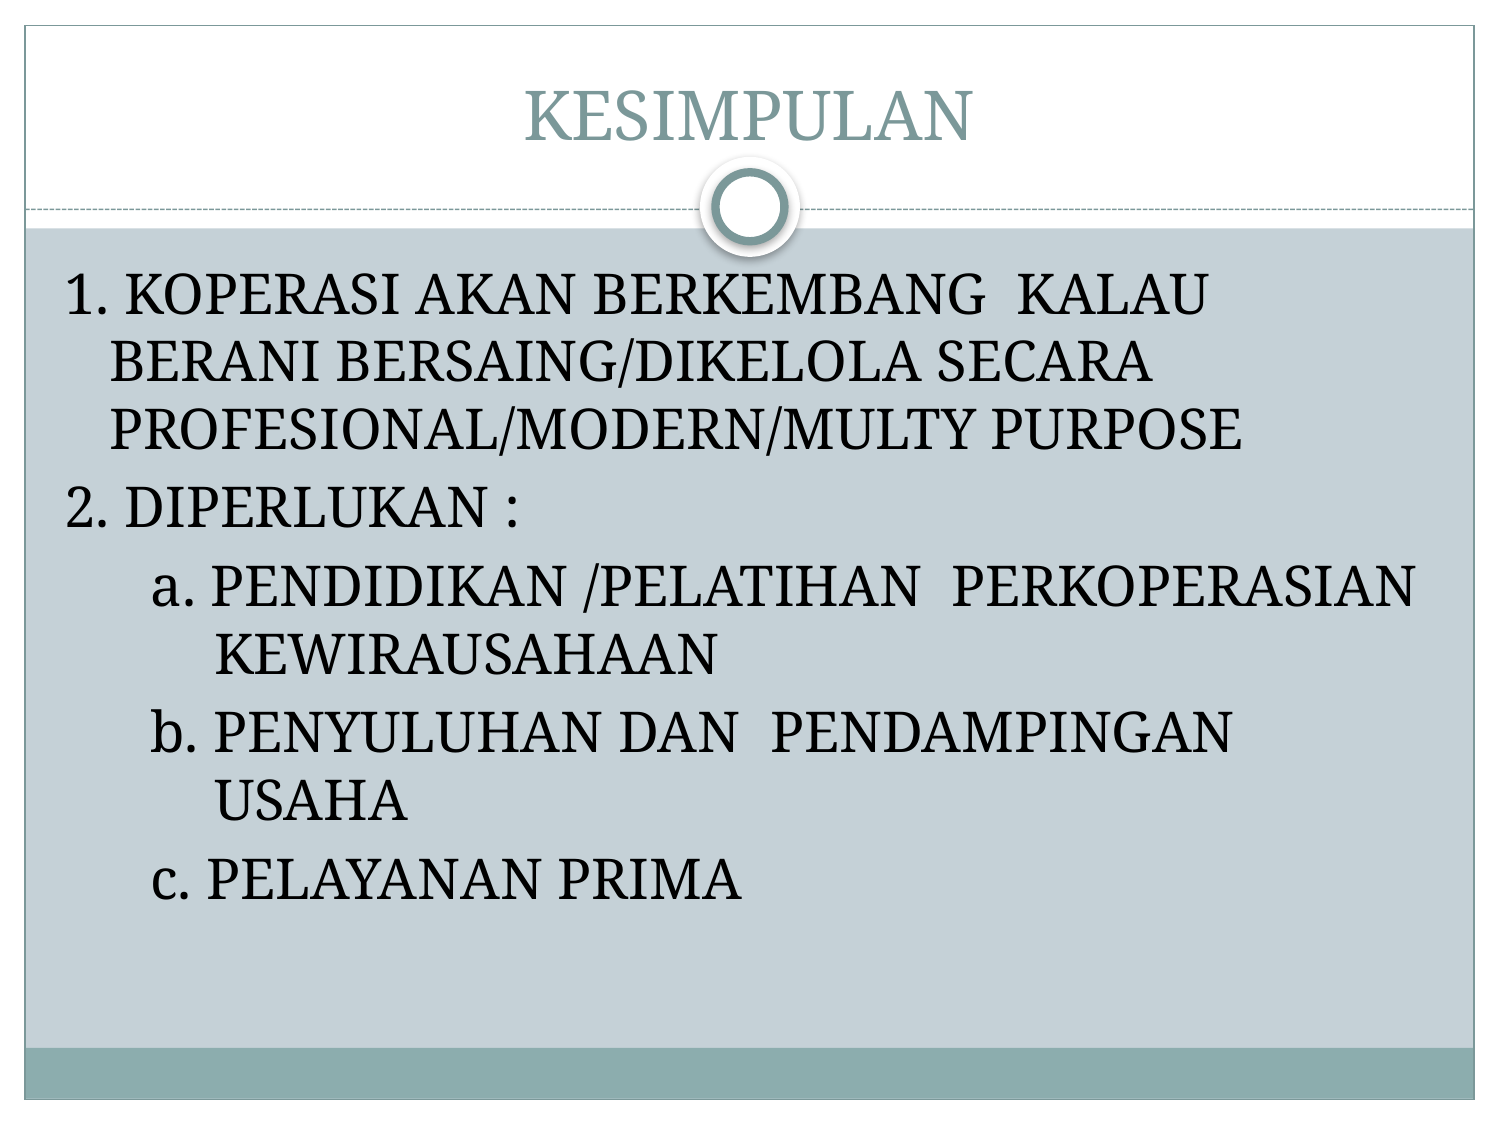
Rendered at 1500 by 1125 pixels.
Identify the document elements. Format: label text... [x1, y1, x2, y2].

title KESIMPULAN [49, 37, 1450, 162]
list 1. KOPERASI AKAN BERKEMBANG KALAU BERANI BERSAING/DIKELOLA SECARA PROFESIONAL/MODERN/MULTY PURPOSE 2. DIPERLUKAN : a. PENDIDIKAN /PELATIHAN PERKOPERASIAN KEWIRAUSAHAAN b. PENYULUHAN DAN PENDAMPINGAN USAHA c. PELAYANAN PRIMA [49, 250, 1445, 1001]
